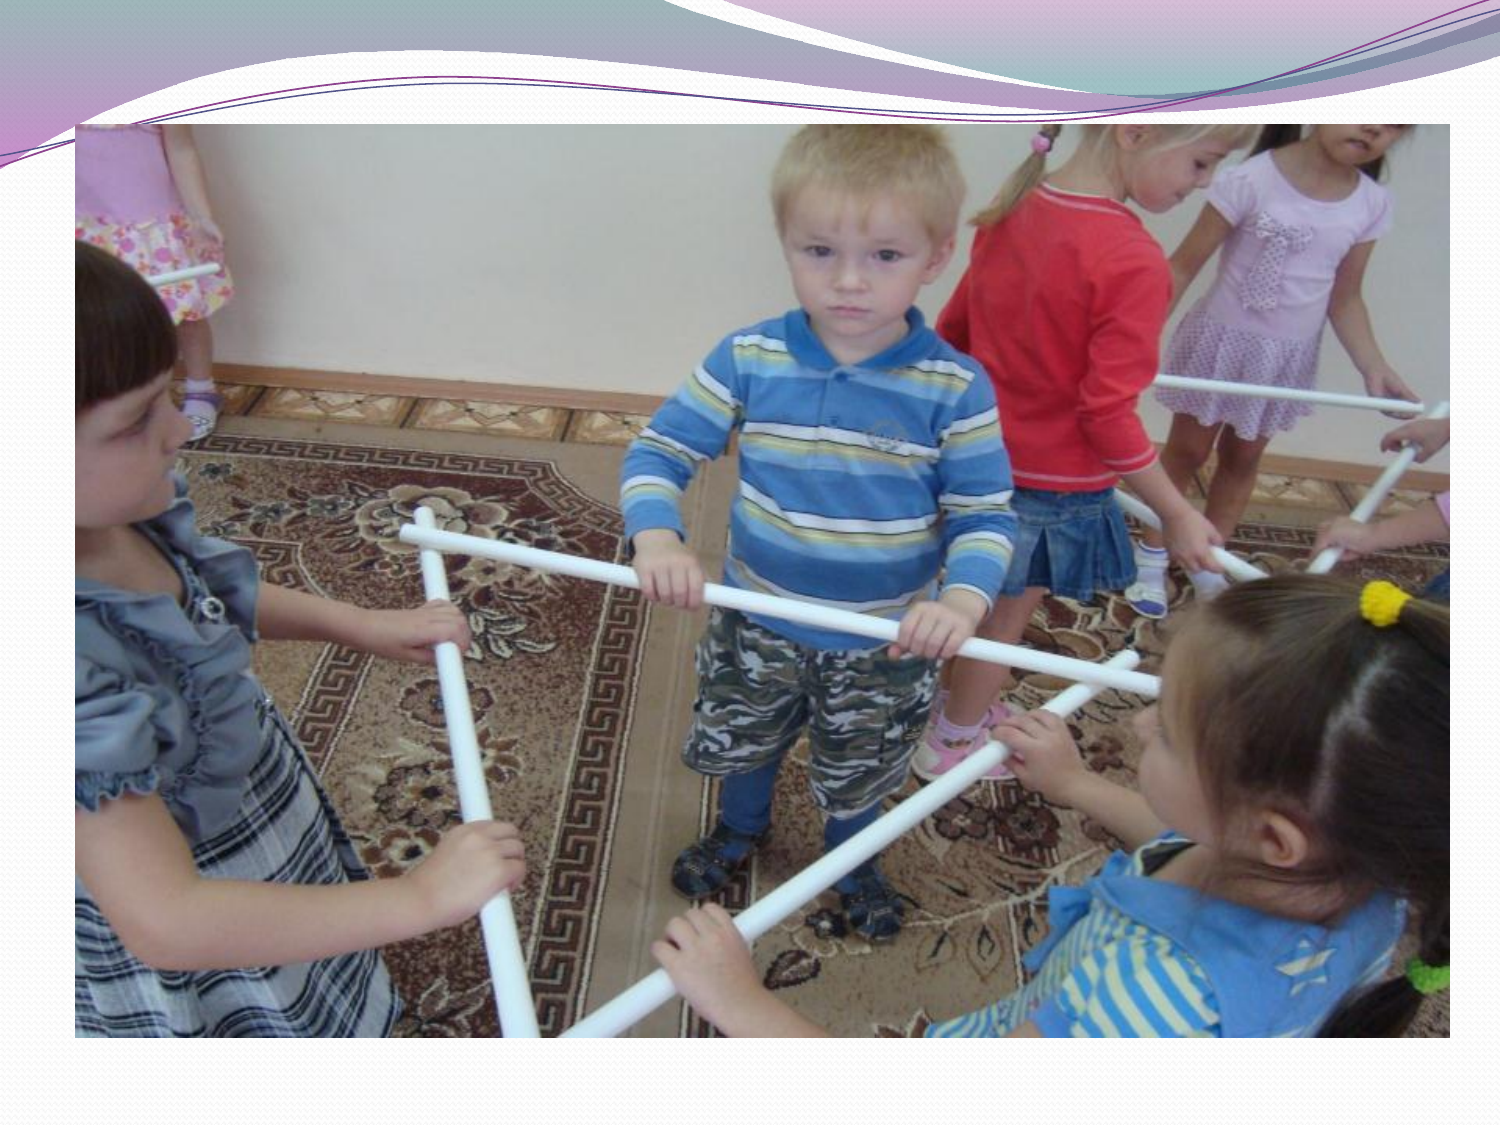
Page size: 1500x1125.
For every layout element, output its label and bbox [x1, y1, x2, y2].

list [74, 124, 1451, 1038]
